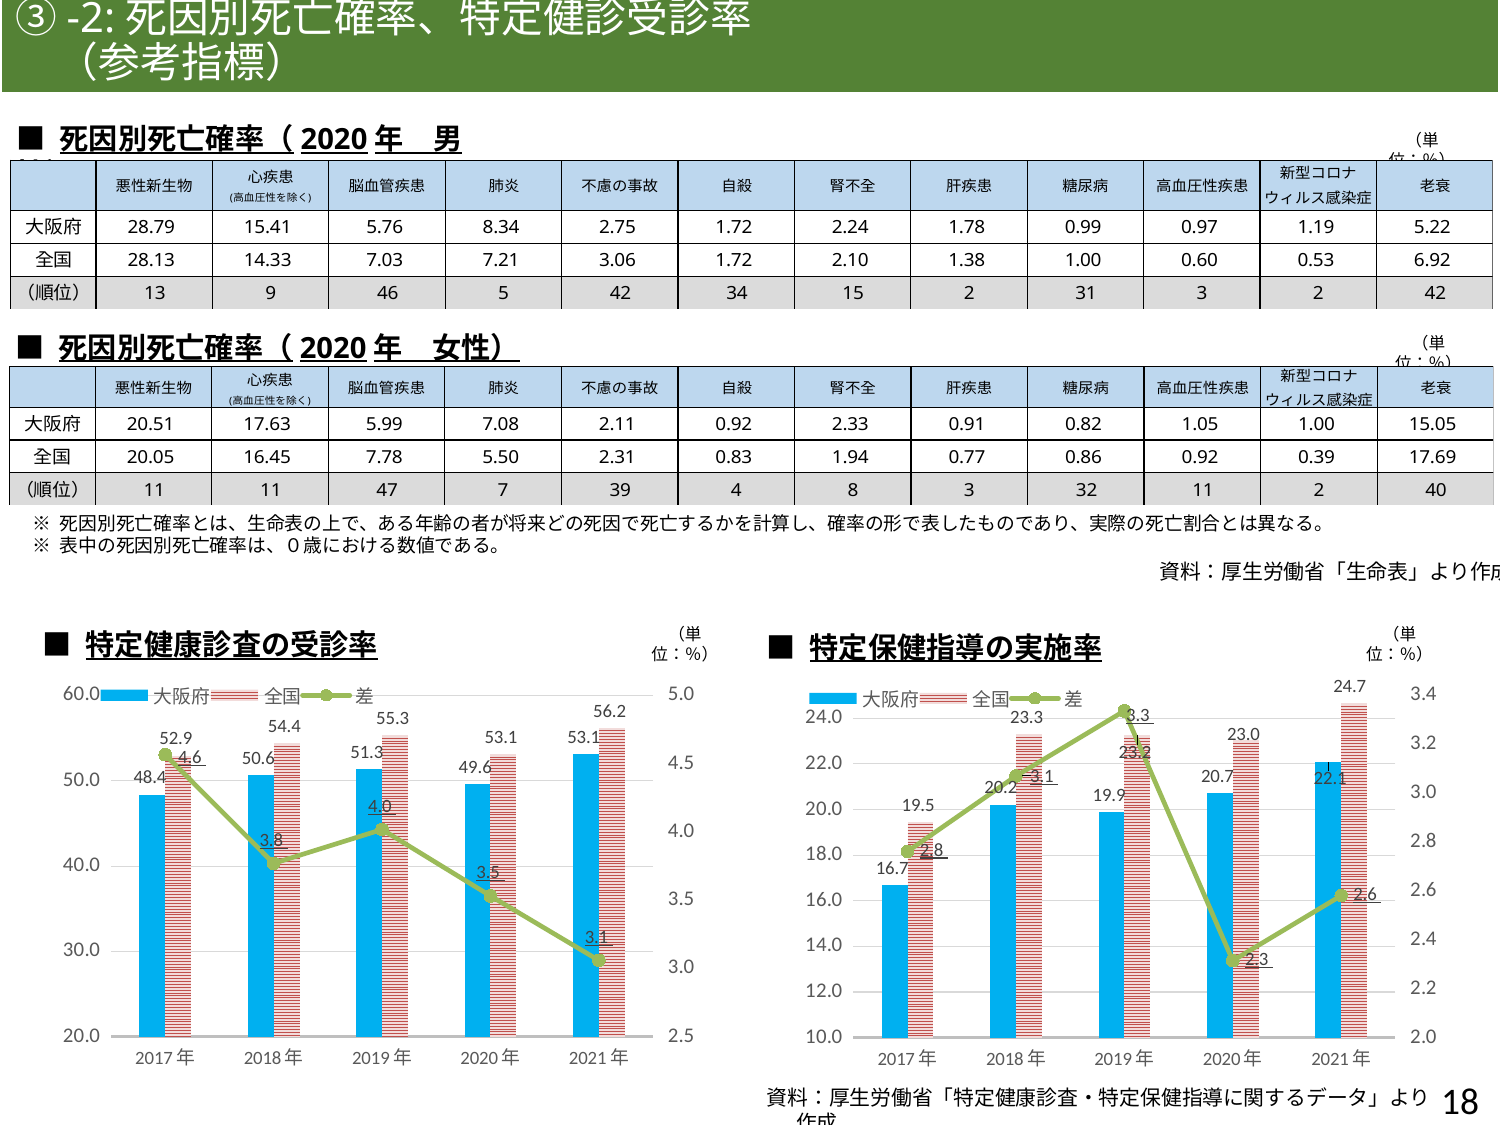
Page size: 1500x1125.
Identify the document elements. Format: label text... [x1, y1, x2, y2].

text_box （単位：％） [619, 625, 751, 663]
picture [9, 366, 1495, 507]
text_box 資料：厚生労働省「生命表」より作成 [1144, 550, 1500, 591]
text_box （単位：％） [1356, 131, 1488, 159]
slide_number 17 [1448, 1069, 1495, 1125]
text_box ■ 死因別死亡確率（2020年 男性） [1, 113, 534, 198]
text_box 資料：厚生労働省「特定健康診査・特定保健指導に関するデータ」より作成 [751, 1077, 1452, 1125]
chart [51, 675, 705, 1076]
text_box （単位：％） [1362, 334, 1494, 366]
picture [9, 159, 1494, 311]
text_box Ⅱ 人口減少・超高齢化社会でも持続可能な地域づくり ③-2:死因別死亡確率、特定健診受診率 （参考指標） [0, 0, 1500, 95]
text_box ■ 特定健康診査の受診率 [27, 618, 489, 669]
text_box （単位：％） [1334, 625, 1465, 663]
text_box ■ 死因別死亡確率（2020年 女性） [0, 321, 594, 372]
text_box ※ 死因別死亡確率とは、生命表の上で、ある年齢の者が将来どの死因で死亡するかを計算し、確率の形で表したものであり、実際の死亡割合とは異なる。 ※ 表中の死因別死亡確率は、０歳における数値である。 [16, 507, 1381, 570]
text_box ■ 特定保健指導の実施率 [751, 621, 1213, 672]
chart [793, 675, 1448, 1077]
